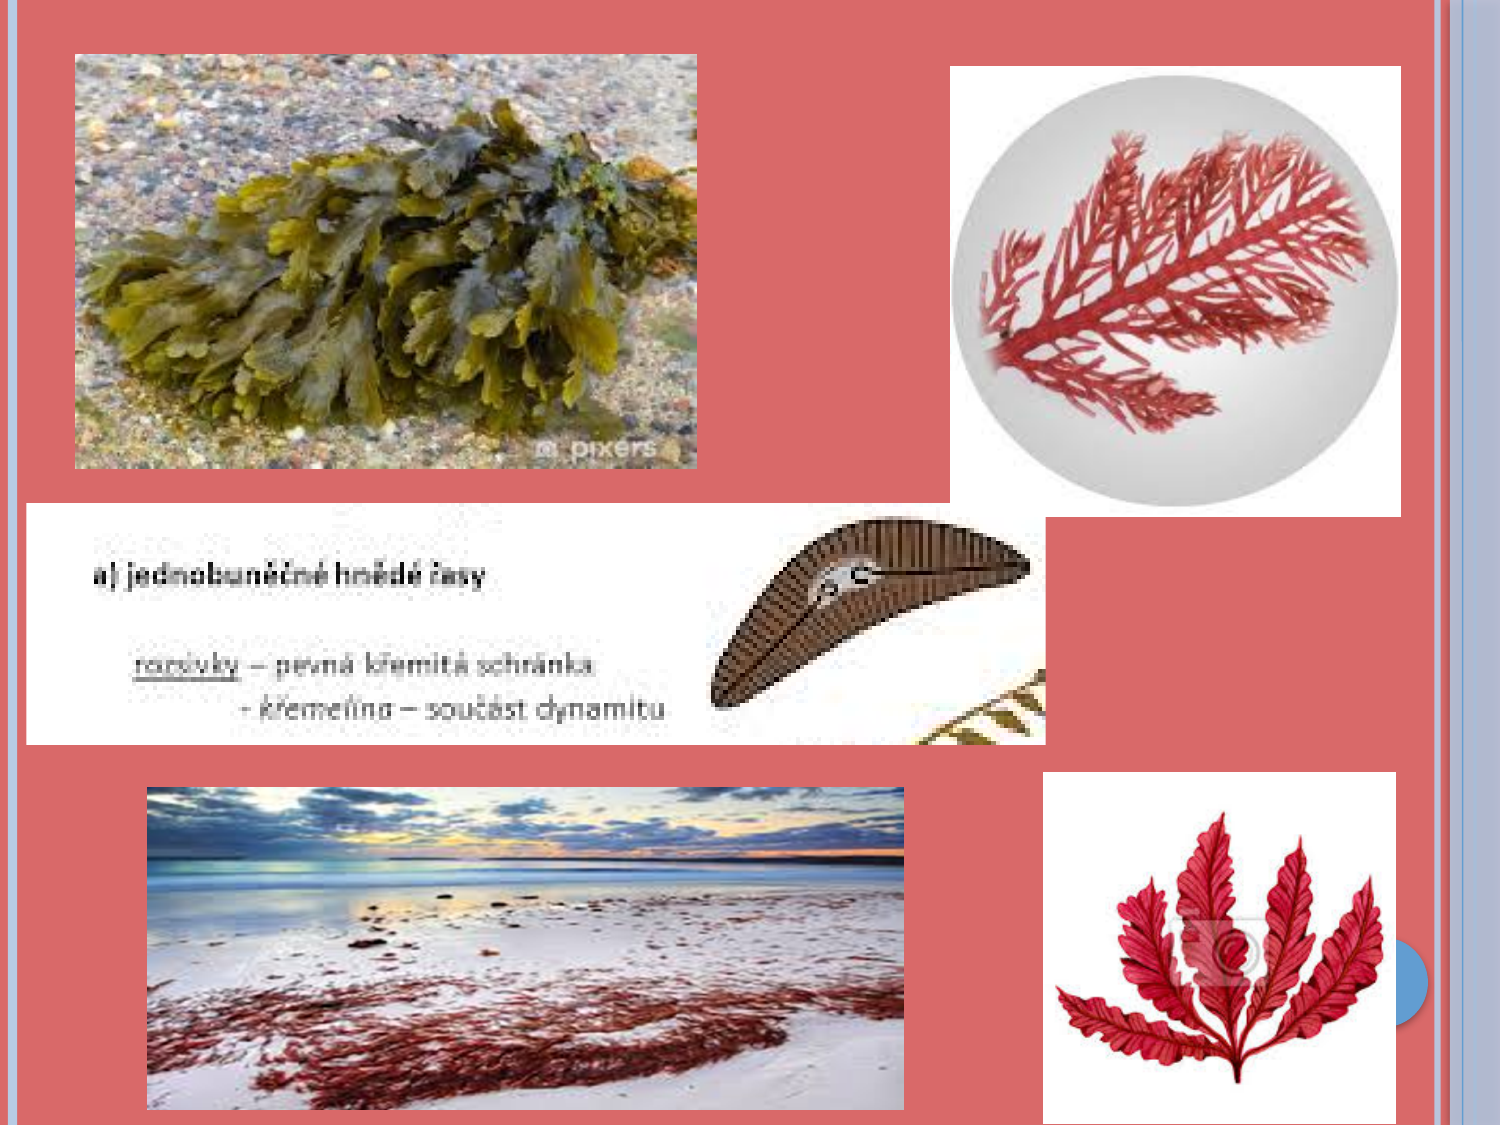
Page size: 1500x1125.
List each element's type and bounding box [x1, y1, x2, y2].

picture [1043, 771, 1396, 1125]
picture [147, 786, 904, 1111]
list [74, 54, 697, 469]
picture [25, 65, 1402, 746]
